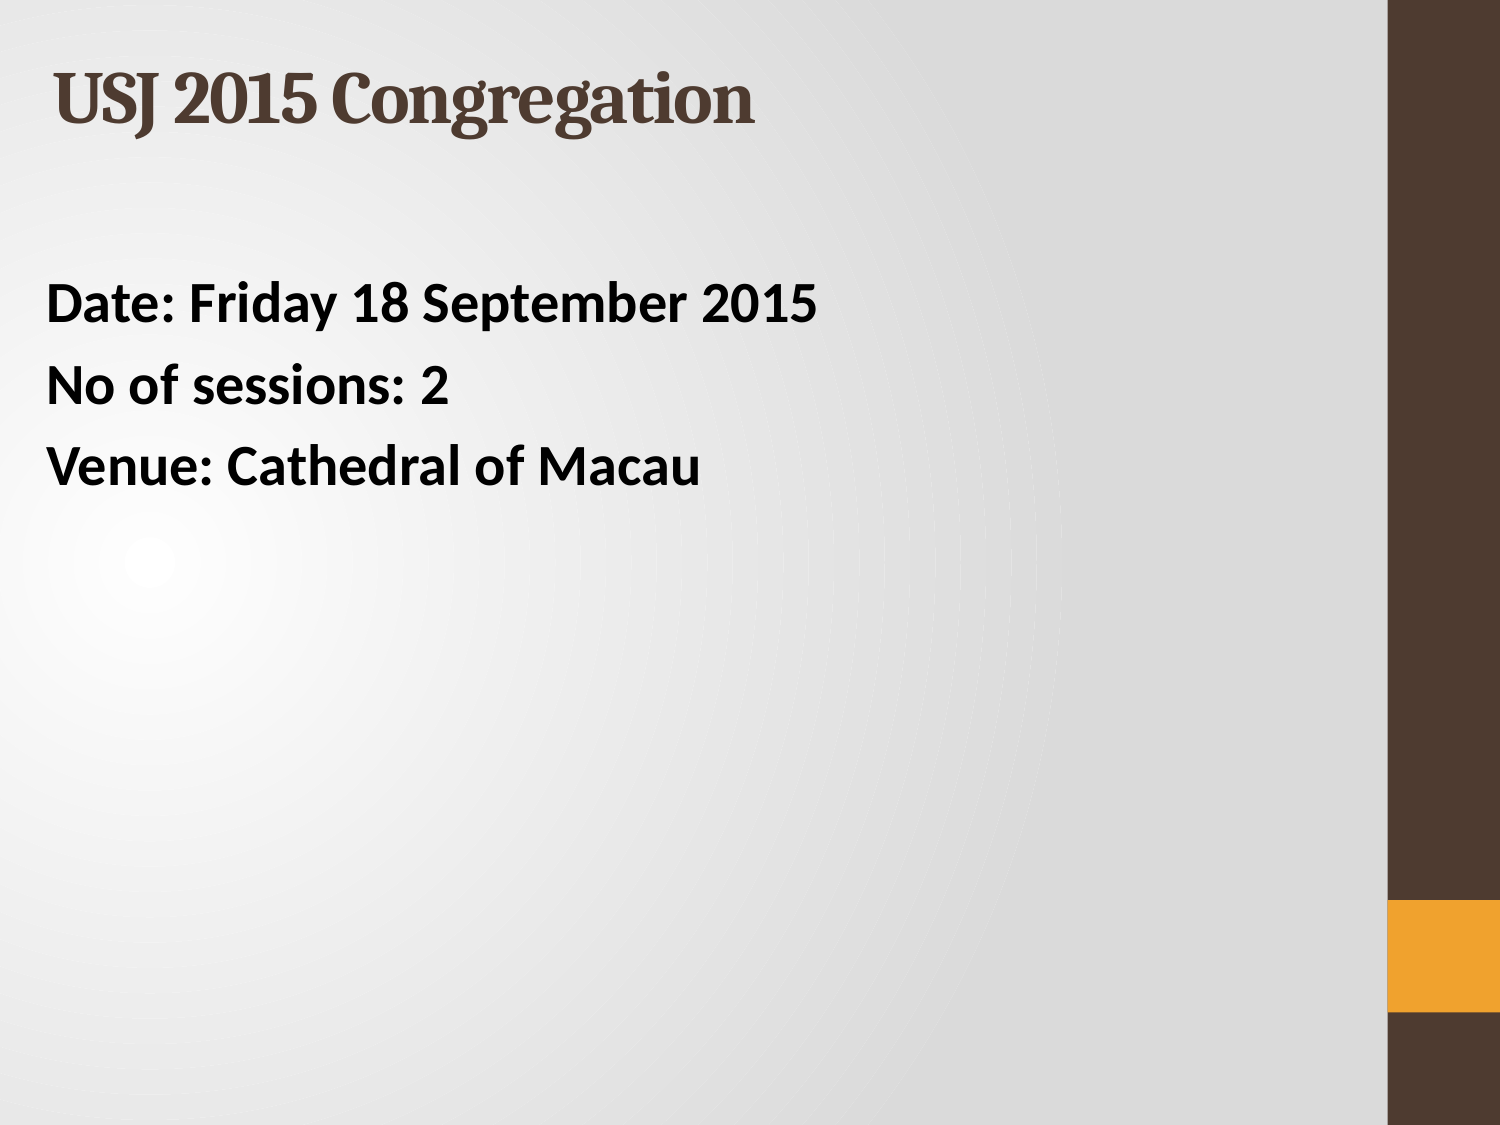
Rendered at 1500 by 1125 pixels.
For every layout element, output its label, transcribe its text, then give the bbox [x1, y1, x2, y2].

list Date: Friday 18 September 2015 No of sessions: 2 Venue: Cathedral of Macau [12, 174, 1413, 1075]
title USJ 2015 Congregation [37, 0, 1375, 174]
